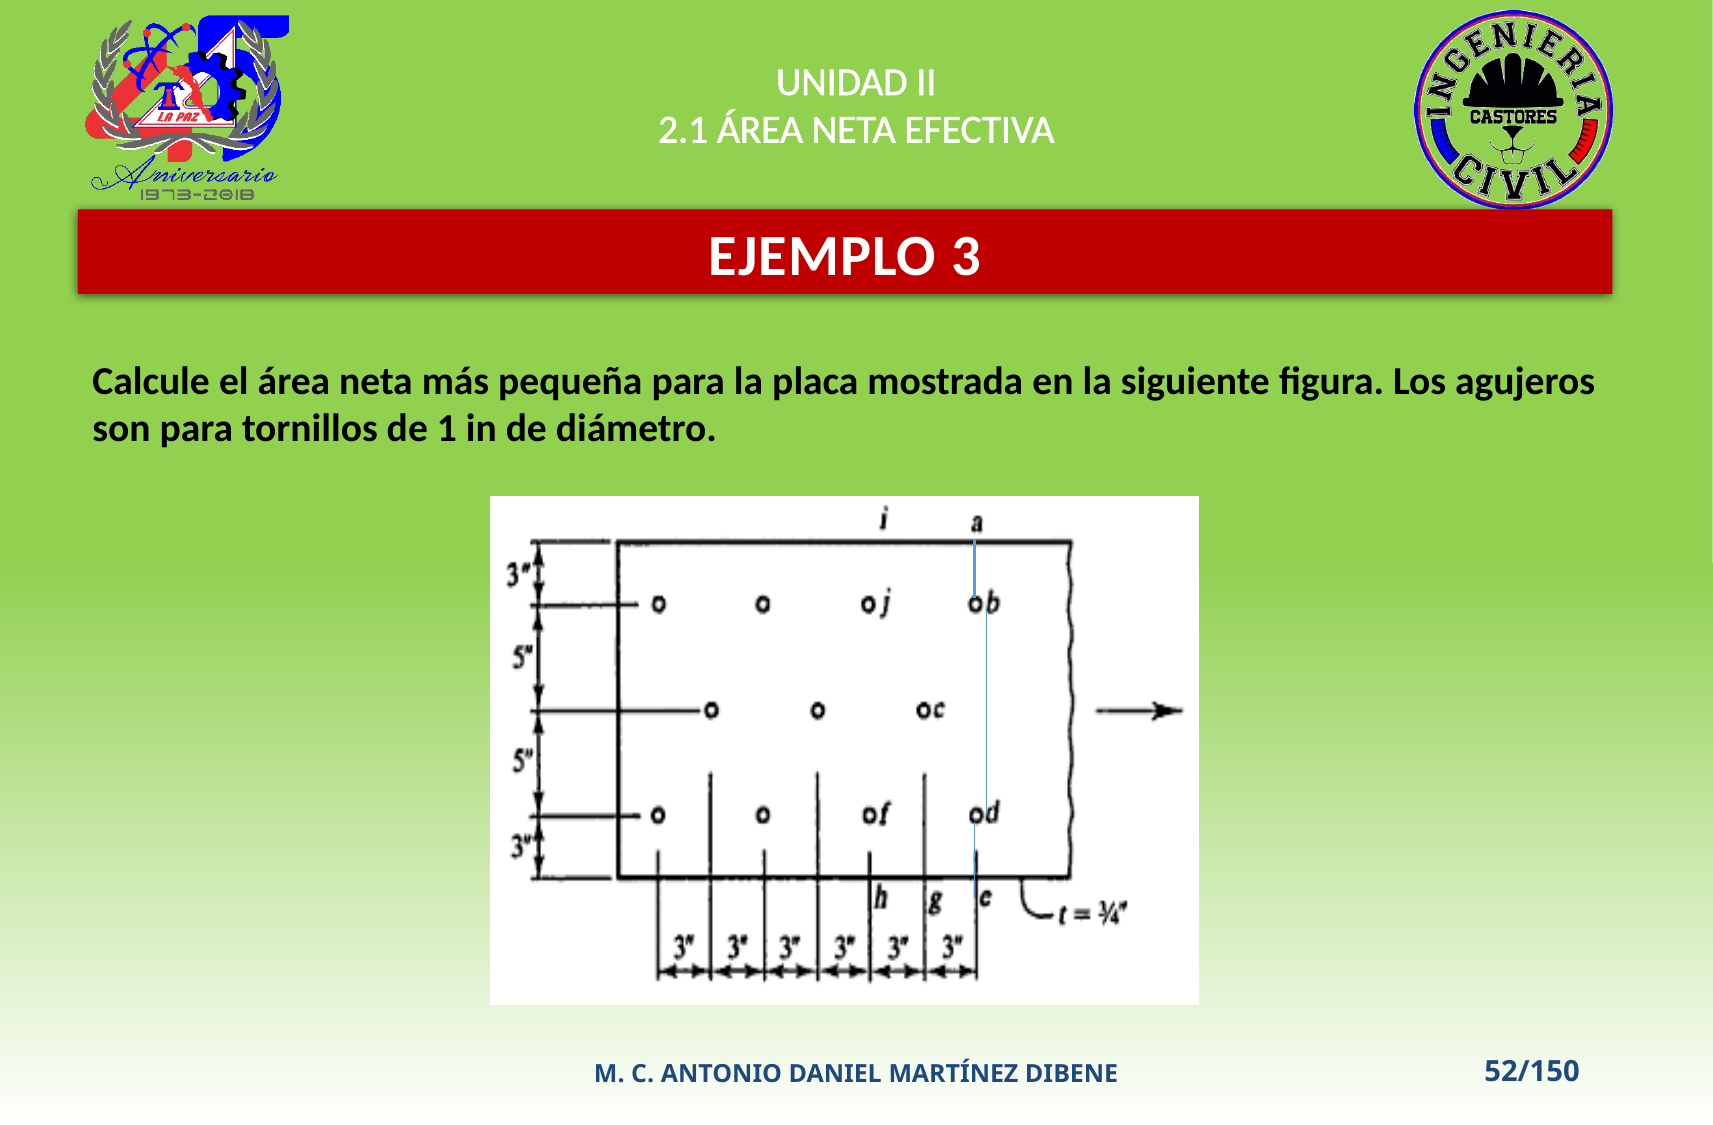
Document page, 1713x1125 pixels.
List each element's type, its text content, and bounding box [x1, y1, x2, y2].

text_box EJEMPLO 3 [77, 209, 1613, 294]
footer M. C. ANTONIO DANIEL MARTÍNEZ DIBENE [567, 1042, 1146, 1103]
text_box UNIDAD II 2.1 ÁREA NETA EFECTIVA [283, 48, 1430, 158]
picture [77, 4, 298, 209]
slide_number 52/150 [1209, 1042, 1595, 1103]
picture [490, 496, 1199, 1005]
picture [1414, 10, 1613, 209]
text_box Calcule el área neta más pequeña para la placa mostrada en la siguiente figura. Los agujeros son para tornillos de 1 in de diámetro. [77, 347, 1613, 458]
text_box [0, 1048, 1713, 1106]
